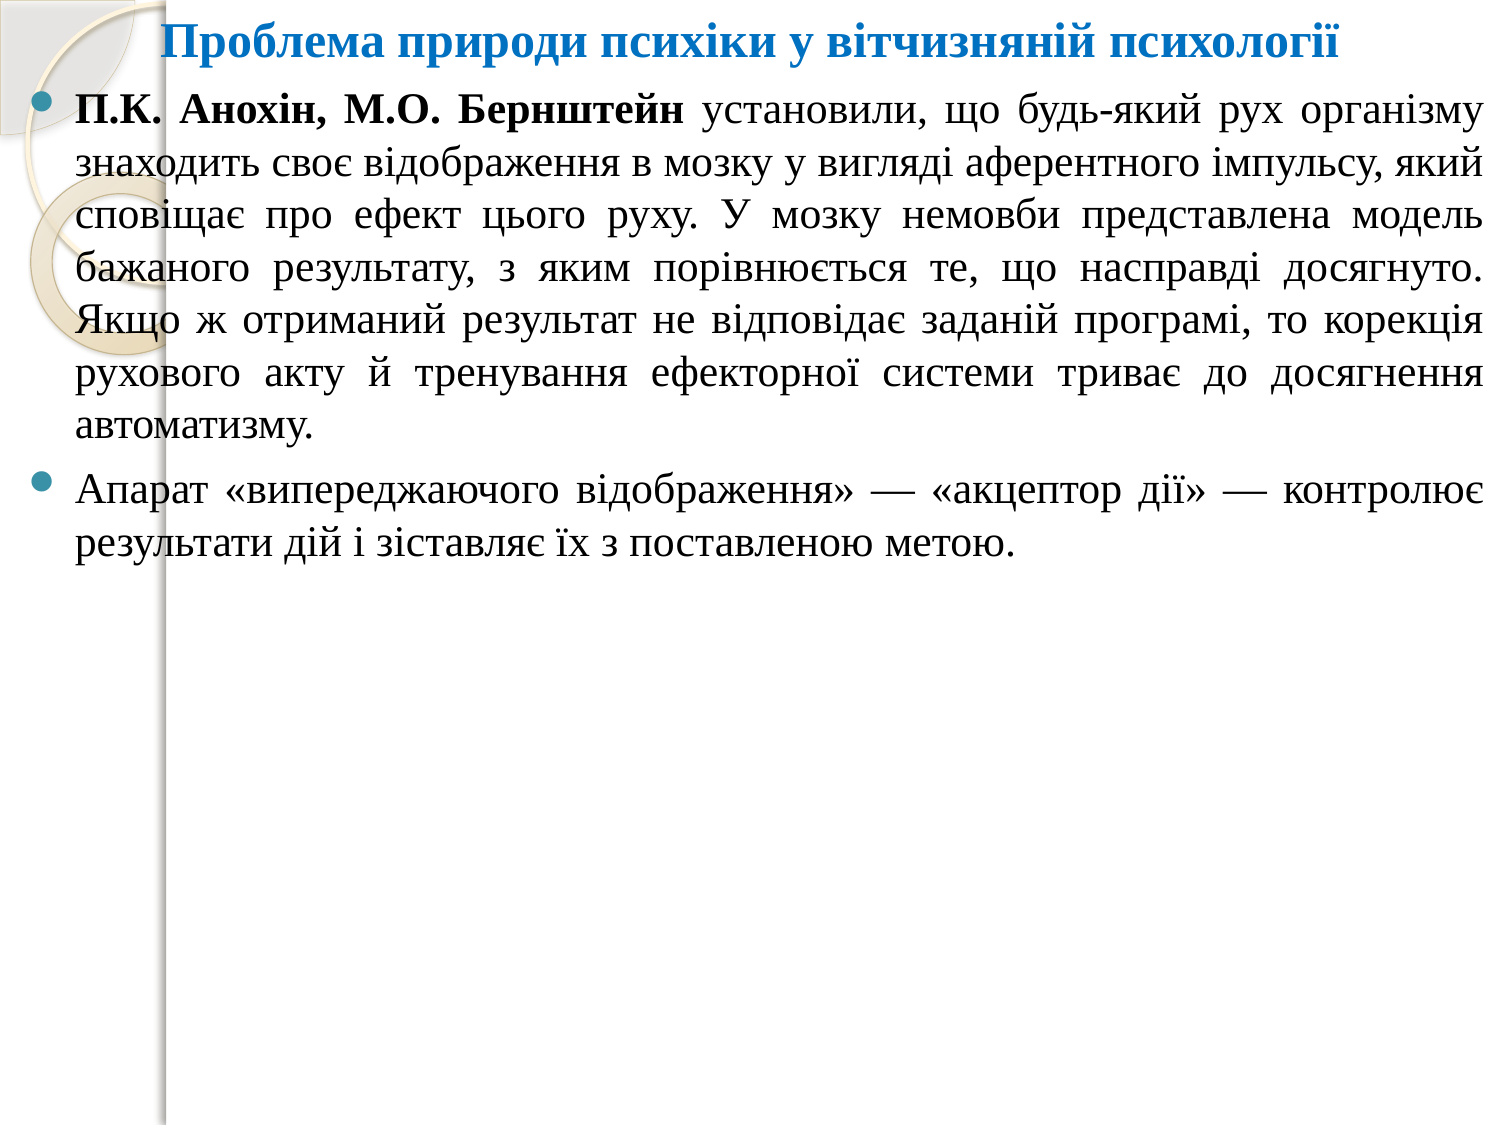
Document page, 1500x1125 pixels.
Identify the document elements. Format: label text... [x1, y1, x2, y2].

list Проблема природи психіки у вітчизняній психології П.К. Анохін, М.О. Бернштейн установили, що будь-який рух організму знаходить своє відображення в мозку у вигляді аферентного імпульсу, який сповіщає про ефект цього руху. У мозку немовби представлена модель бажаного результату, з яким порівнюється те, що насправді досягнуто. Якщо ж отриманий результат не відповідає заданій програмі, то корекція рухового акту й тренування ефекторної системи триває до досягнення автоматизму. Апарат «випереджаючого відображення» — «акцептор дії» — контролює результати дій і зіставляє їх з поставленою метою. [0, 0, 1500, 1125]
